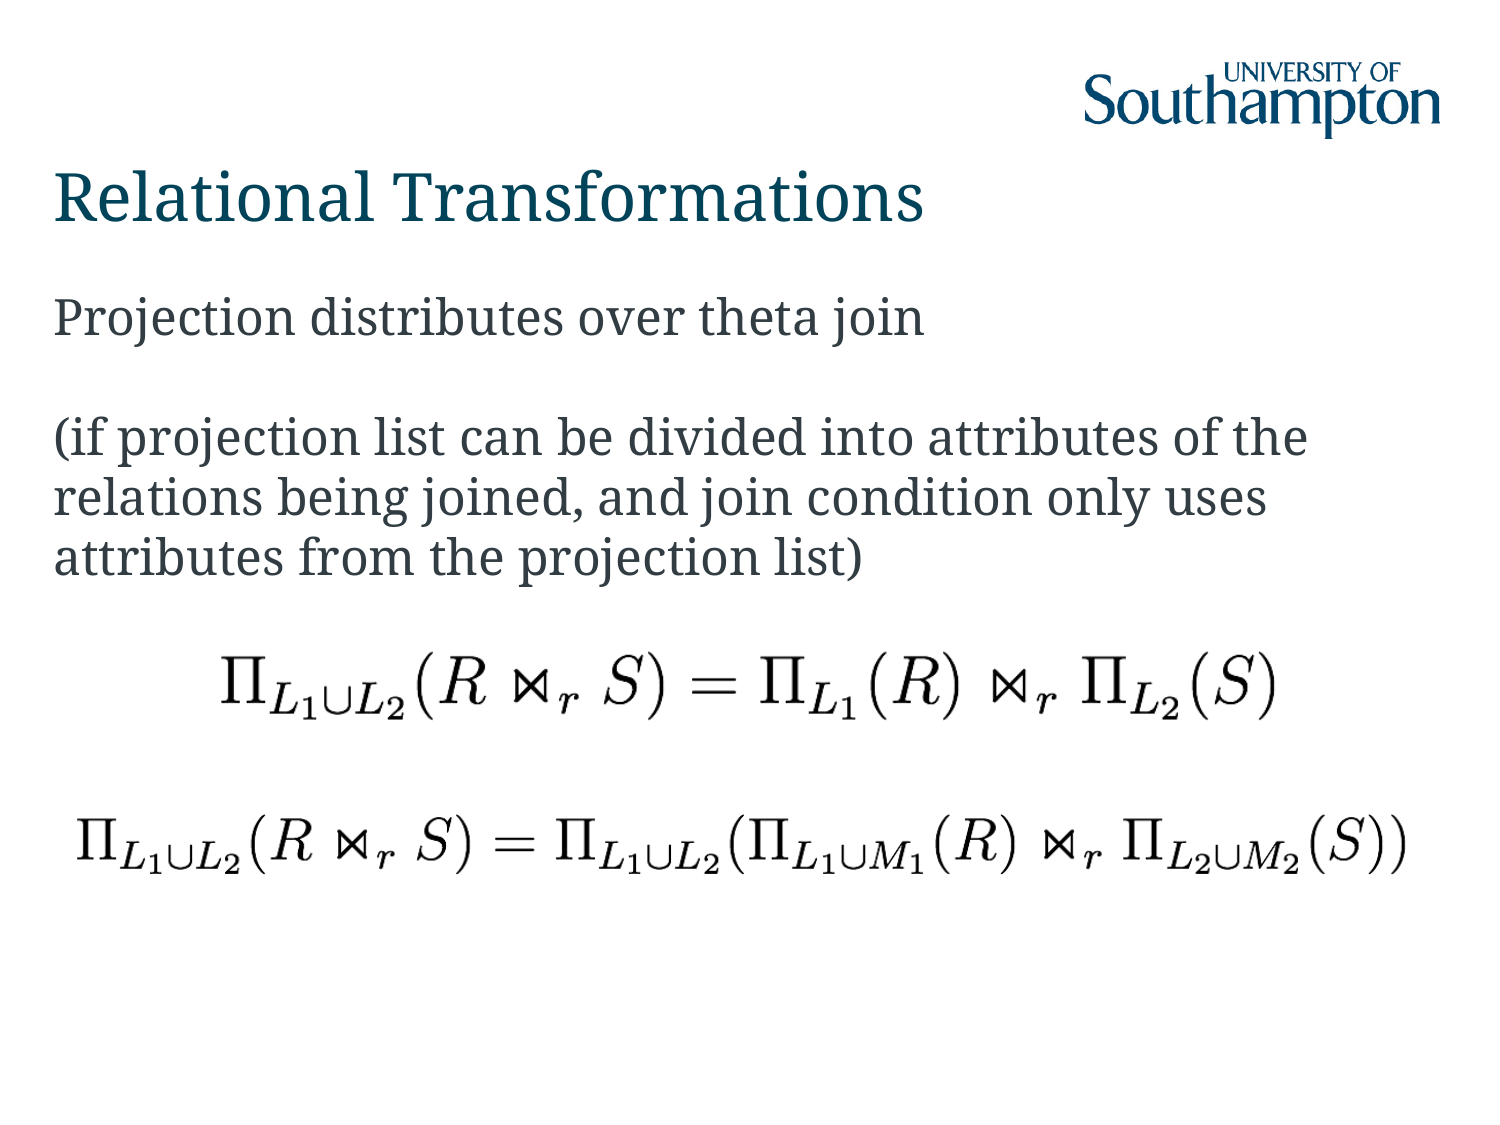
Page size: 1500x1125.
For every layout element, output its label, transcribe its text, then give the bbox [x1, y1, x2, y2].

picture [74, 812, 1413, 877]
title Relational Transformations [52, 147, 1448, 255]
list Projection distributes over theta join (if projection list can be divided into attributes of the relations being joined, and join condition only uses attributes from the projection list) [52, 277, 1448, 623]
picture [1085, 62, 1440, 139]
picture [219, 649, 1281, 723]
